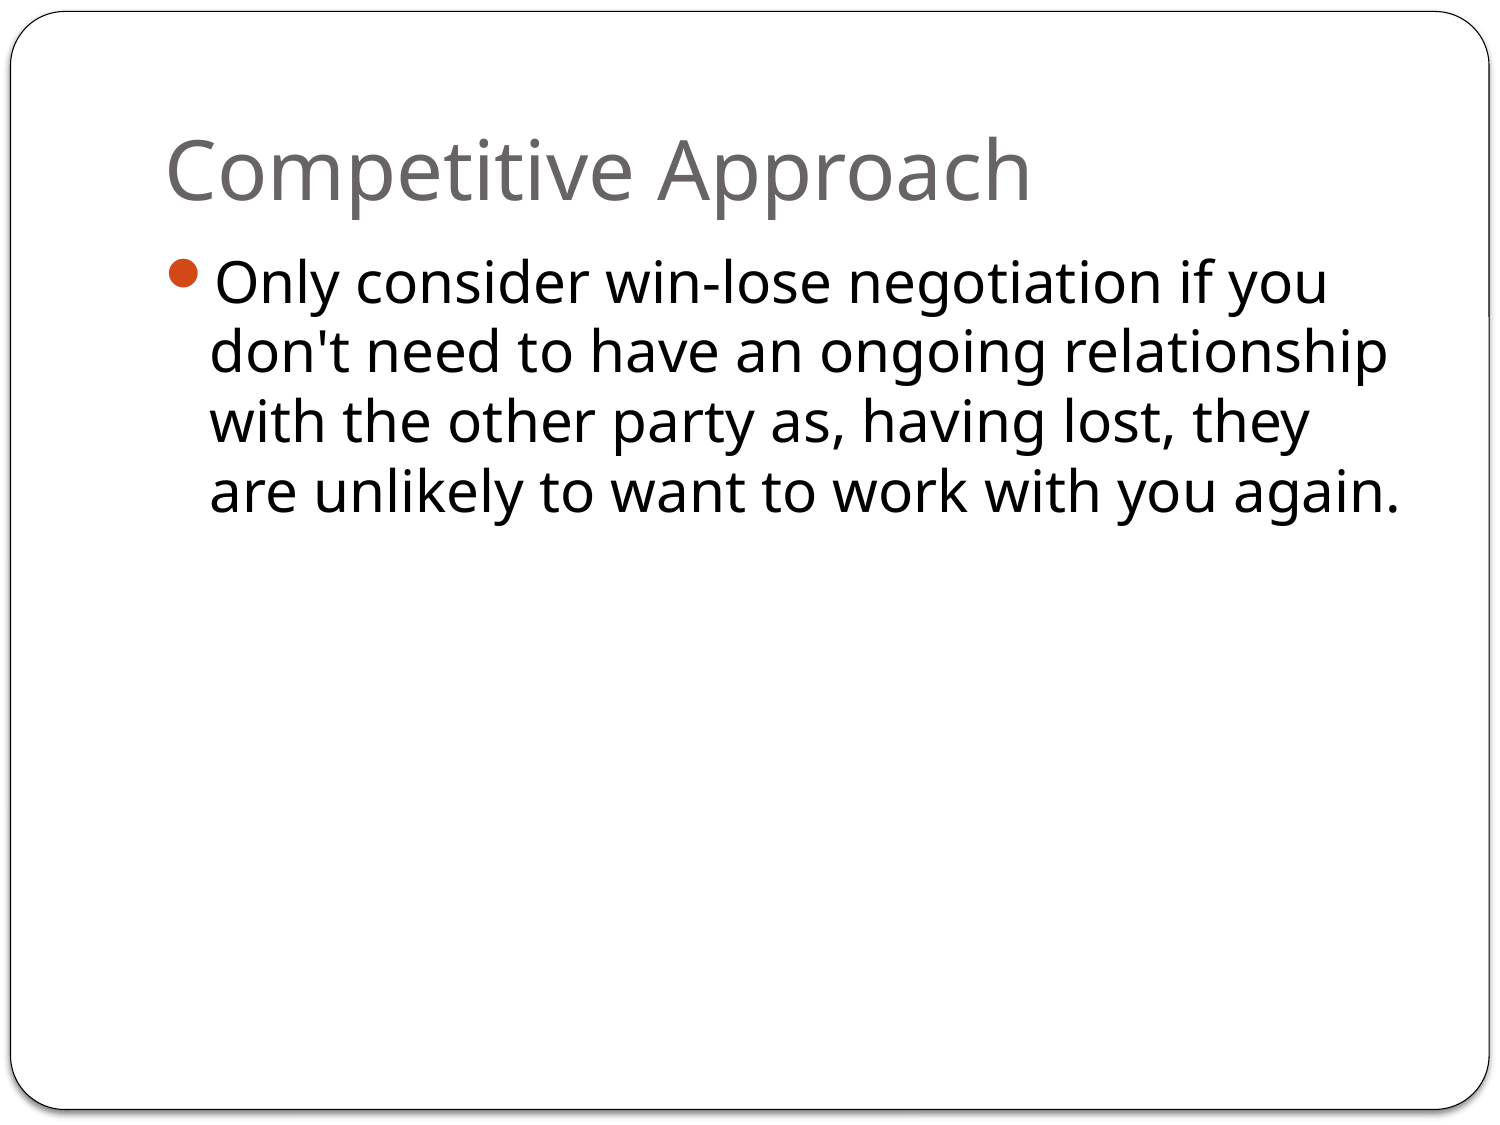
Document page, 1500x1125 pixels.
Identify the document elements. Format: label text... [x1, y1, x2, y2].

list Only consider win-lose negotiation if you don't need to have an ongoing relationship with the other party as, having lost, they are unlikely to want to work with you again. [150, 237, 1425, 988]
title Competitive Approach [150, 45, 1425, 233]
